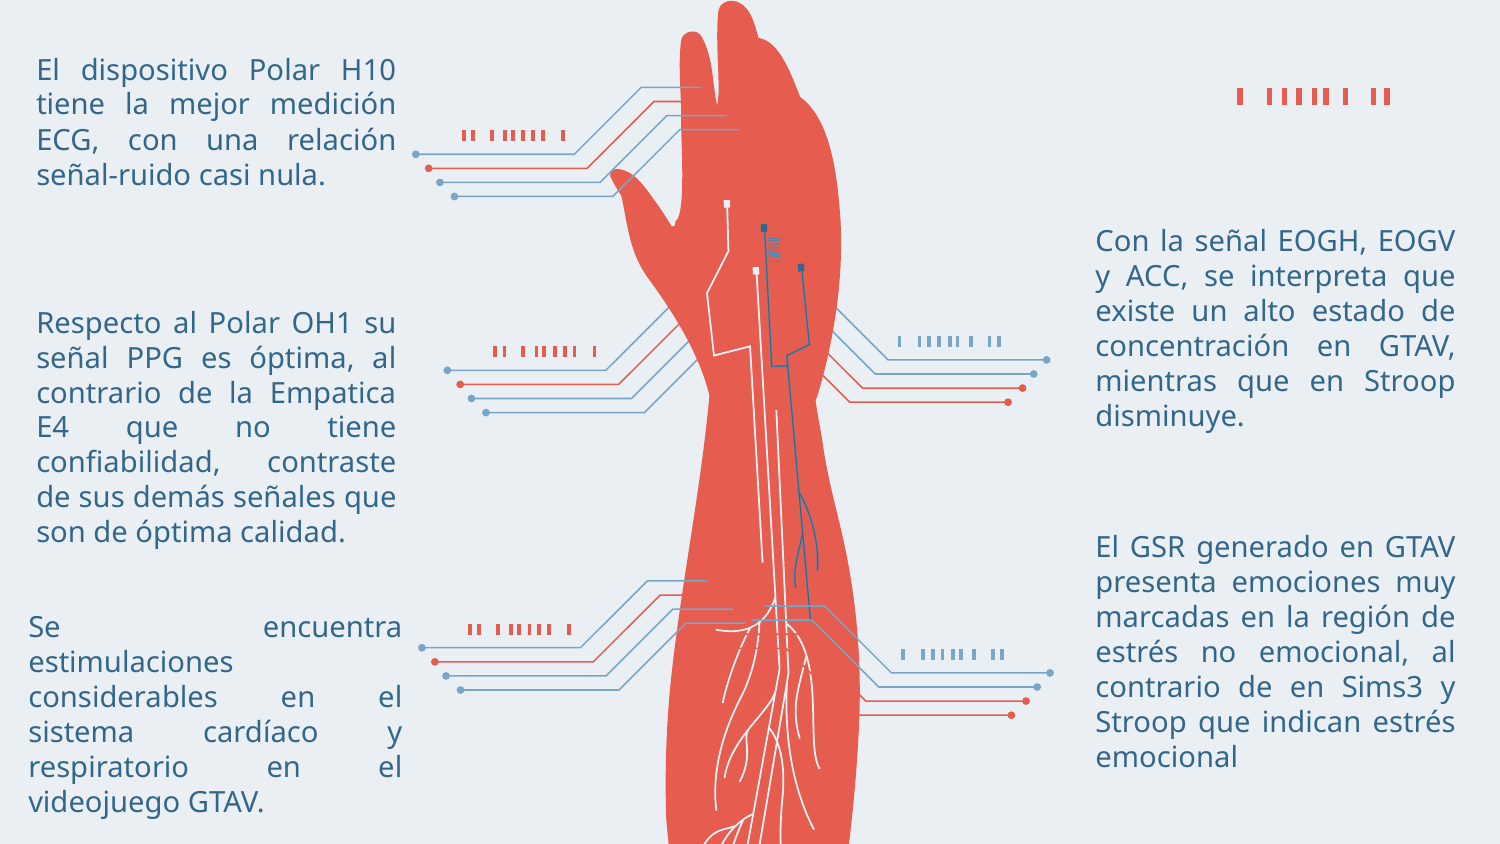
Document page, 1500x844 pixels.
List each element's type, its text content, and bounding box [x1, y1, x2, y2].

text_box Se encuentra estimulaciones considerables en el sistema cardíaco y respiratorio en el videojuego GTAV. [13, 593, 418, 795]
subtitle El dispositivo Polar H10 tiene la mejor medición ECG, con una relación señal-ruido casi nula. [21, 35, 412, 238]
text_box Con la señal EOGH, EOGV y ACC, se interpreta que existe un alto estado de concentración en GTAV, mientras que en Stroop disminuye. [1080, 207, 1471, 491]
text_box Respecto al Polar OH1 su señal PPG es óptima, al contrario de la Empatica E4 que no tiene confiabilidad, contraste de sus demás señales que son de óptima calidad. [21, 288, 412, 491]
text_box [417, 579, 747, 695]
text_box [722, 292, 1051, 407]
text_box El GSR generado en GTAV presenta emociones muy marcadas en la región de estrés no emocional, al contrario de en Sims3 y Stroop que indican estrés emocional [1368, 513, 1471, 716]
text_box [107, 501, 1362, 752]
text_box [411, 86, 740, 201]
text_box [443, 302, 772, 417]
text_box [726, 605, 1055, 720]
